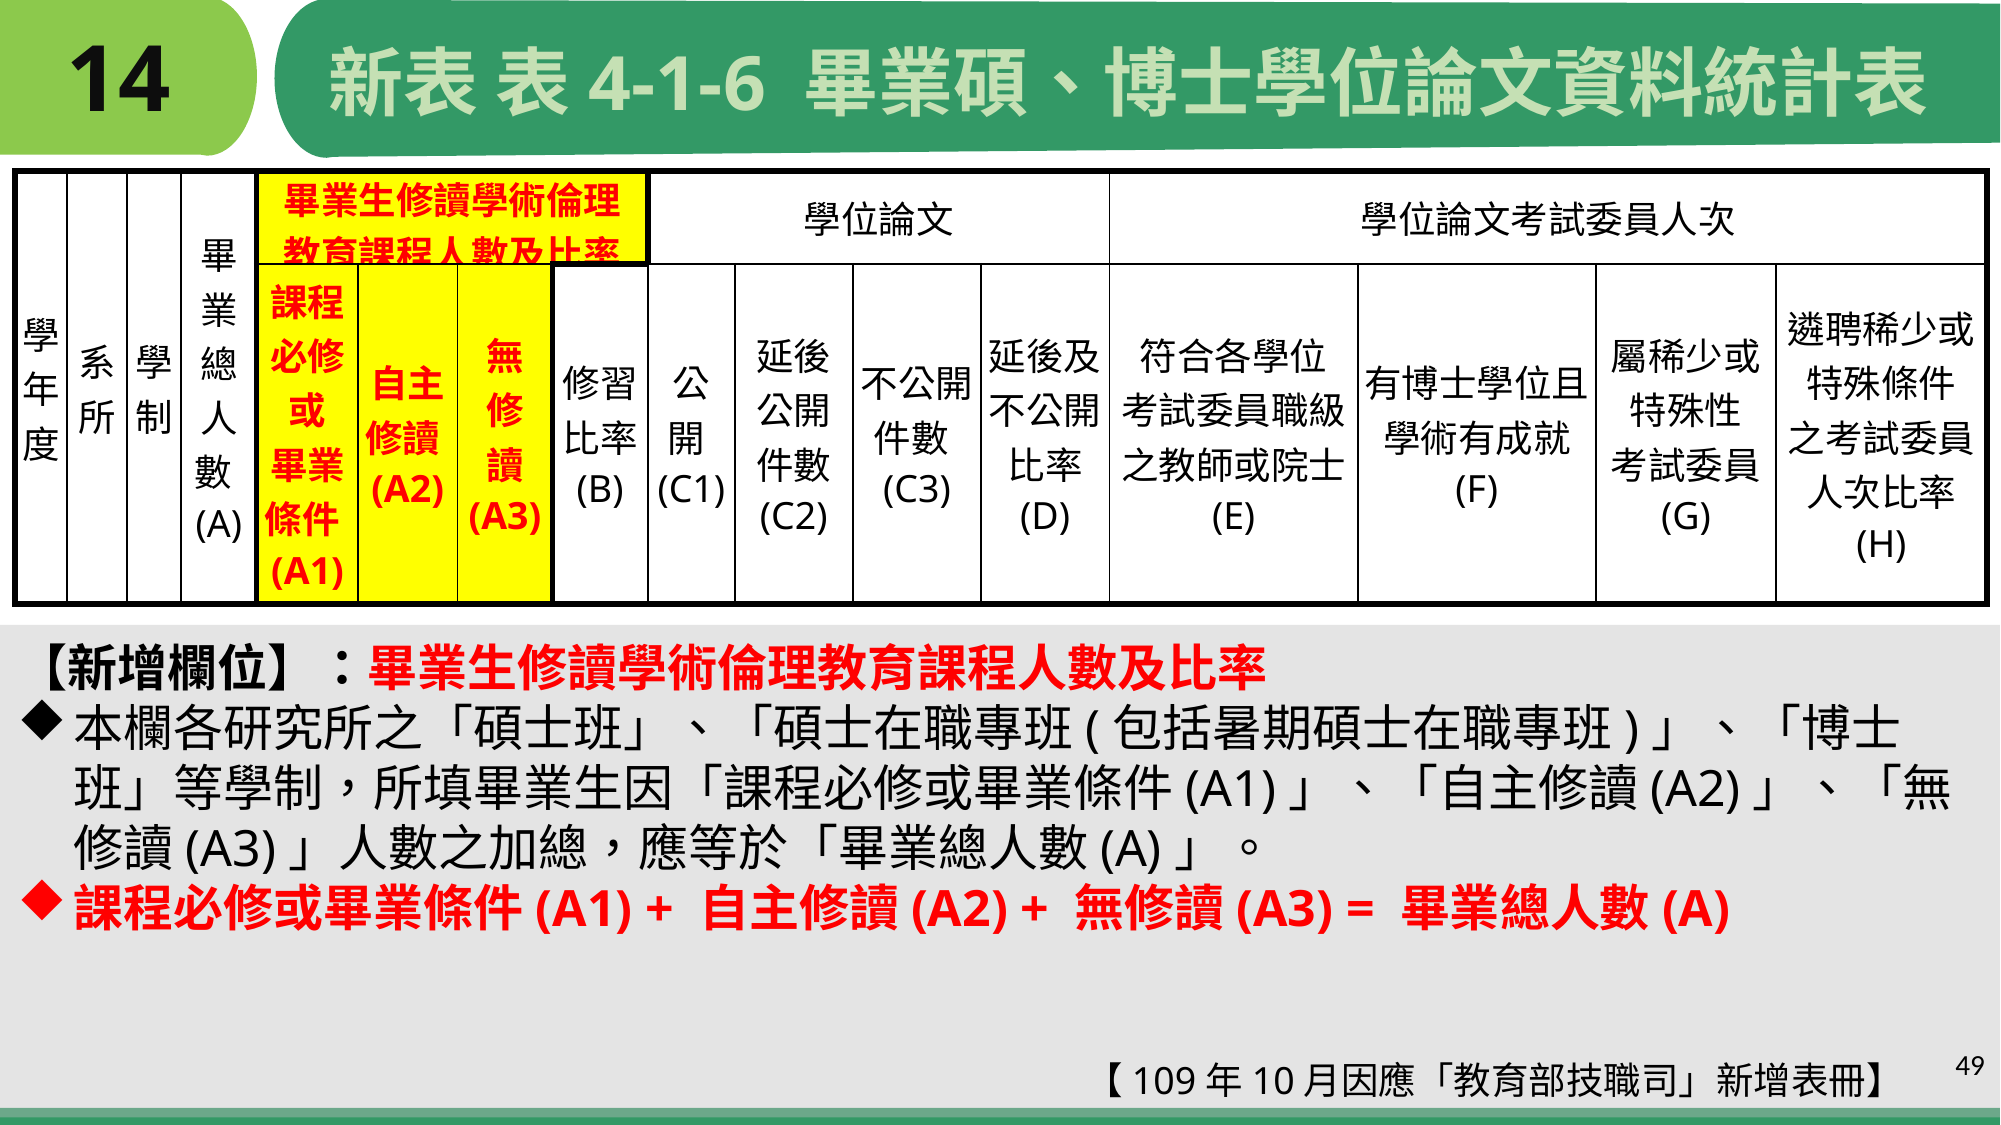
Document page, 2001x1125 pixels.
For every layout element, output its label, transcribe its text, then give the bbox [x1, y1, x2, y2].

table_header 畢業生修讀學術倫理 教育課程人數及比率 [259, 174, 645, 263]
text_box 【新增欄位】：畢業生修讀學術倫理教育課程人數及比率 本欄各研究所之「碩士班」、「碩士在職專班(包括暑期碩士在職專班)」、「博士班」等學制，所填畢業生因「課程必修或畢業條件(A1)」、「自主修讀(A2)」、「無修讀(A3)」人數之加總，應等於「畢業總人數(A)」。 課程必修或畢業條件(A1) + 自主修讀(A2) + 無修讀(A3) = 畢業總人數(A) 【109年10月因應「教育部技職司」新增表冊】 [2, 629, 2000, 1125]
table_cell 遴聘稀少或 特殊條件 之考試委員 人次比率 (H) [1777, 265, 1984, 601]
table_cell 自主修讀(A2) [359, 265, 457, 601]
table_cell 不公開 件數(C3) [854, 265, 980, 601]
table_header 學位論文 [651, 174, 1109, 263]
table_cell 無 修 讀 (A3) [458, 265, 550, 601]
table_cell 延後及 不公開比率 (D) [982, 265, 1109, 601]
table_cell 公開(C1) [649, 265, 734, 601]
table_cell 符合各學位 考試委員職級 之教師或院士 (E) [1110, 265, 1357, 601]
table_header 畢業總人數(A) [182, 174, 254, 601]
table_header 學制 [128, 174, 180, 601]
table_cell 修習比率 (B) [555, 267, 647, 601]
table_header 學位論文考試委員人次 [1110, 174, 1984, 263]
table_cell 有博士學位且學術有成就 (F) [1359, 265, 1595, 601]
table_cell 課程必修或 畢業條件(A1) [259, 265, 357, 601]
table_cell 延後 公開 件數 (C2) [736, 265, 852, 601]
table_cell 屬稀少或 特殊性 考試委員 (G) [1597, 265, 1775, 601]
table_header 學年度 [18, 174, 66, 601]
text_box 新表 表4-1-6 畢業碩、博士學位論文資料統計表 [314, 38, 1975, 161]
title 14 [51, 24, 257, 168]
table_header 系所 [68, 174, 126, 601]
